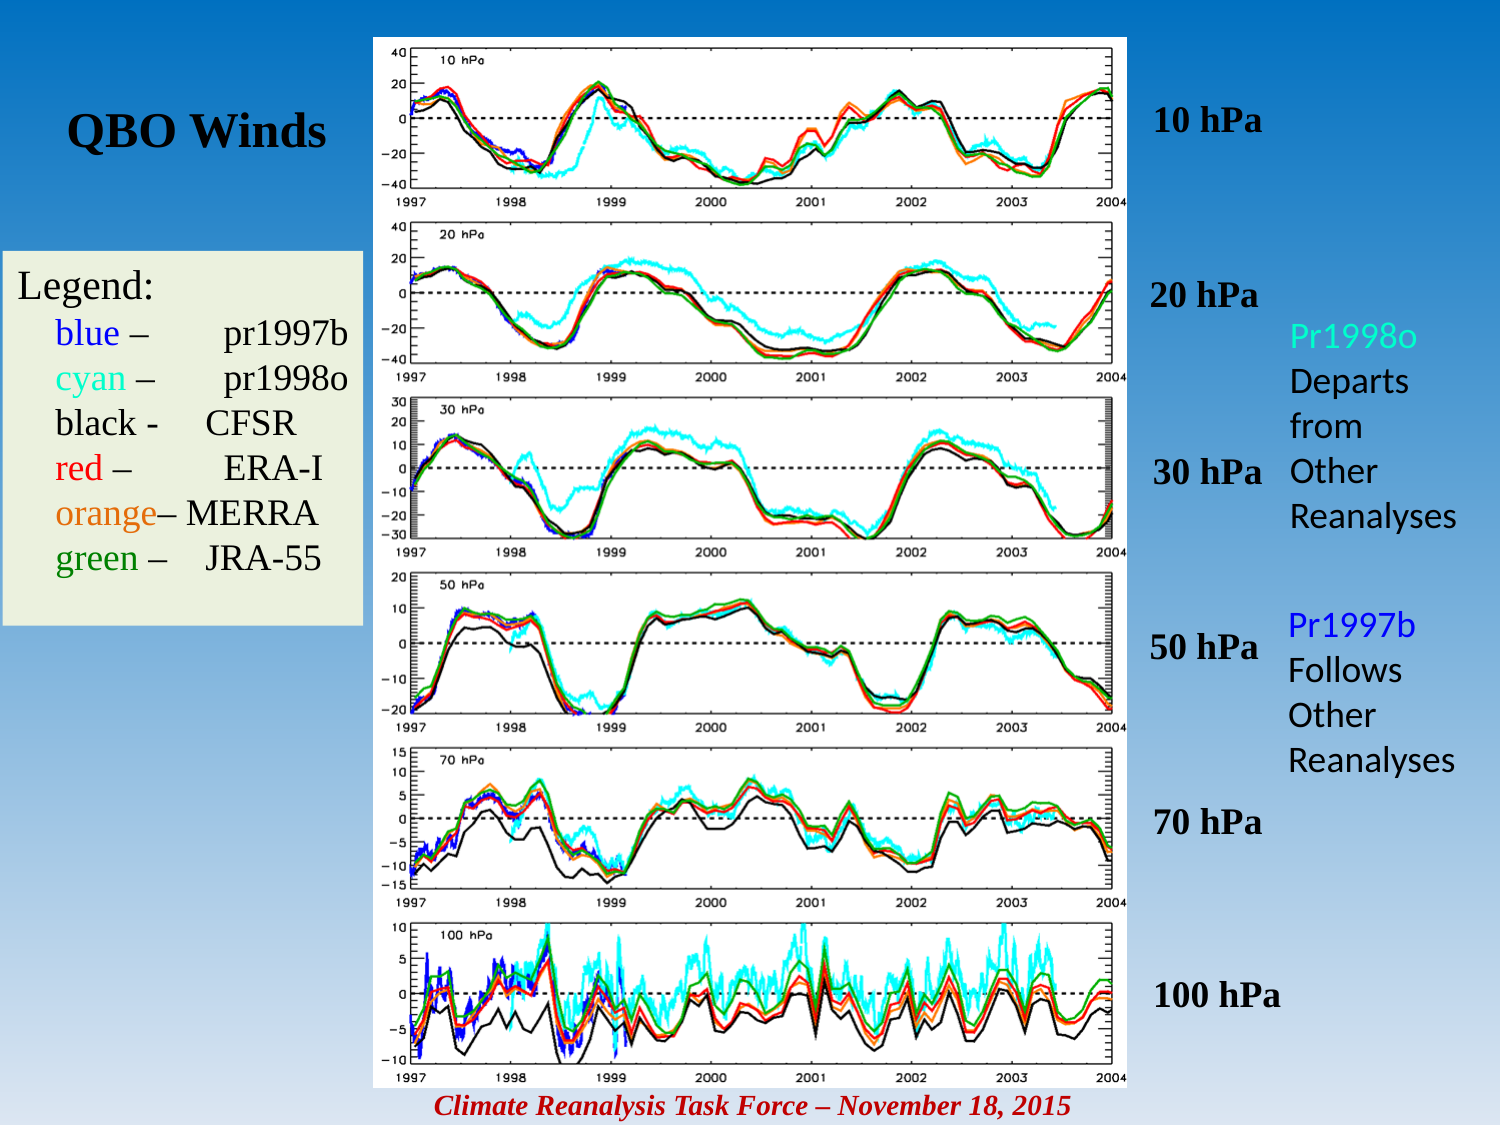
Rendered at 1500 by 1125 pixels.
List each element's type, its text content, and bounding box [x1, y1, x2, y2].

text_box QBO Winds [51, 89, 342, 165]
text_box 20 hPa [1134, 262, 1275, 323]
text_box Pr1997b Follows Other Reanalyses [1273, 592, 1486, 788]
text_box 70 hPa [1138, 789, 1278, 850]
text_box Pr1998o Departs from Other Reanalyses [1275, 303, 1487, 544]
text_box Legend: blue – pr1997b cyan – pr1998o black - CFSR red – ERA-I orange– MERRA green – JRA-55 [2, 250, 364, 626]
text_box 10 hPa [1138, 87, 1278, 148]
text_box 30 hPa [1138, 439, 1275, 500]
picture [373, 37, 1127, 1088]
text_box Climate Reanalysis Task Force – November 18, 2015 [419, 1097, 1088, 1125]
text_box 50 hPa [1134, 614, 1273, 675]
text_box 100 hPa [1138, 962, 1297, 1023]
